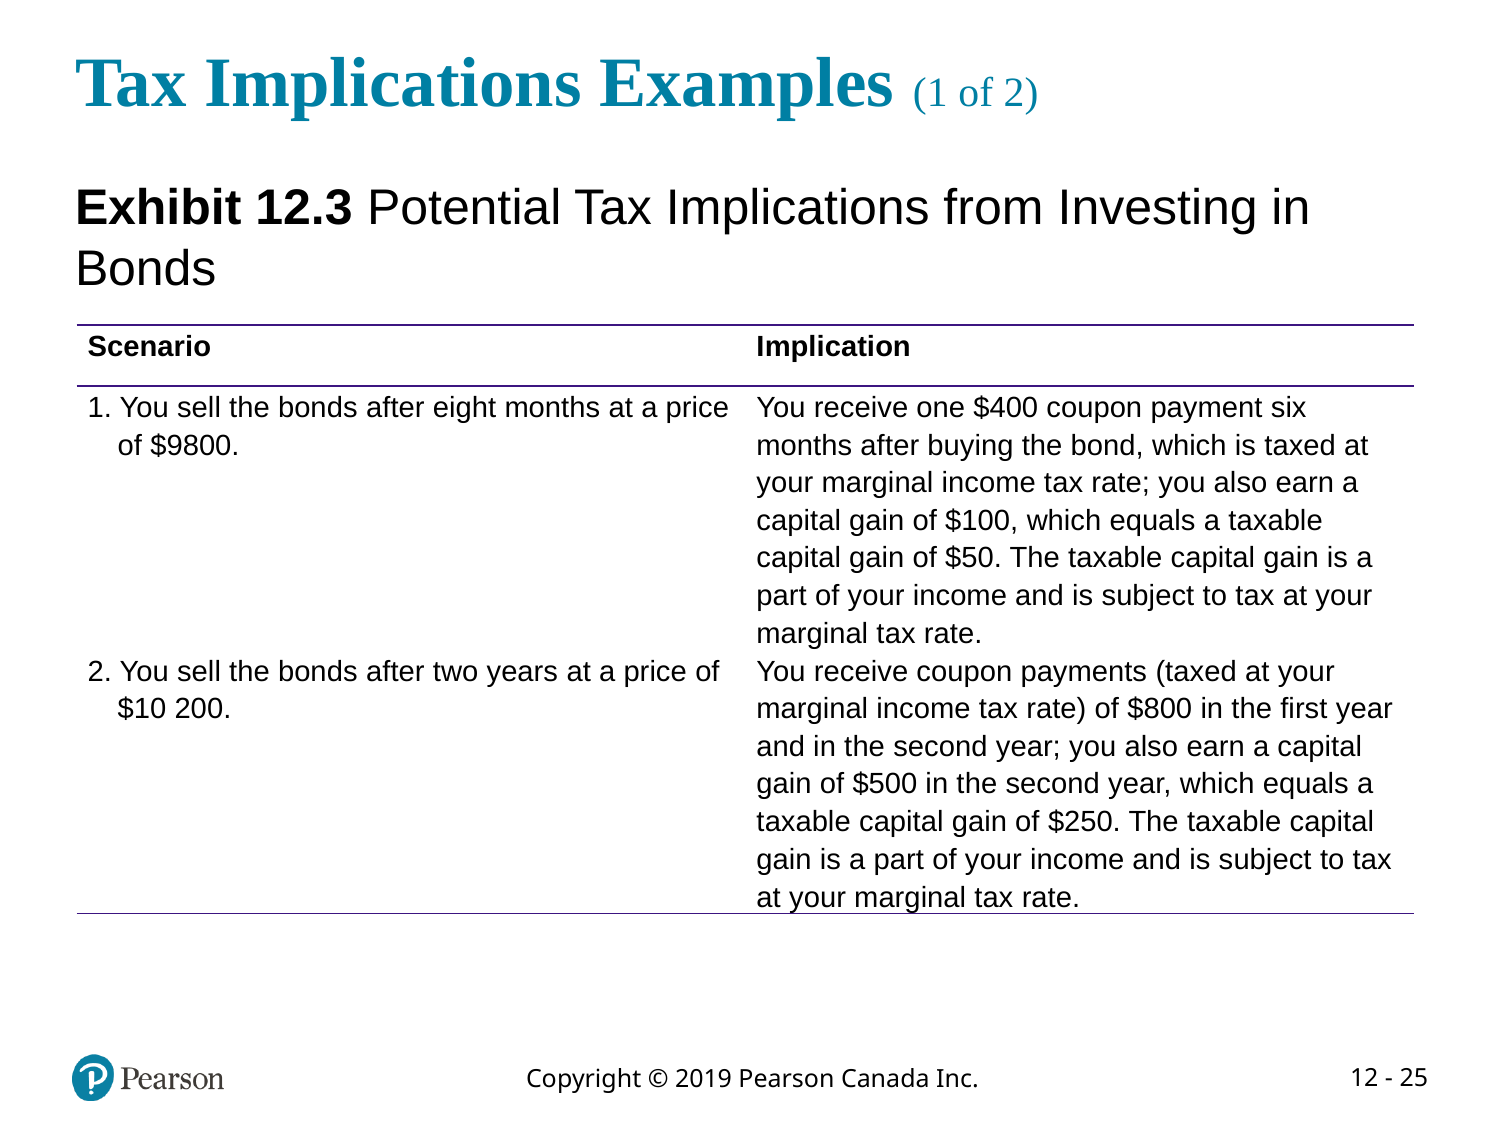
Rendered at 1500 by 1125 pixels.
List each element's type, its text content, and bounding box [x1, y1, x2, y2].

table_cell 2. You sell the bonds after two years at a price of $10 200. [77, 650, 745, 913]
table_cell You receive one $400 coupon payment six months after buying the bond, which is taxed at your marginal income tax rate; you also earn a capital gain of $100, which equals a taxable capital gain of $50. The taxable capital gain is a part of your income and is subject to tax at your marginal tax rate. [745, 387, 1414, 650]
picture [72, 1054, 89, 1072]
table_cell You receive coupon payments (taxed at your marginal income tax rate) of $800 in the first year and in the second year; you also earn a capital gain of $500 in the second year, which equals a taxable capital gain of $250. The taxable capital gain is a part of your income and is subject to tax at your marginal tax rate. [745, 650, 1414, 913]
picture [99, 1054, 224, 1101]
table_header Scenario [77, 326, 745, 385]
picture [72, 1087, 83, 1101]
list Exhibit 12.3 Potential Tax Implications from Investing in Bonds [75, 174, 1425, 313]
picture [81, 1064, 107, 1089]
title Tax Implications Examples (1 of 2) [75, 35, 1425, 138]
table_cell 1. You sell the bonds after eight months at a price of $9800. [77, 387, 745, 650]
table_header Implication [745, 326, 1414, 385]
